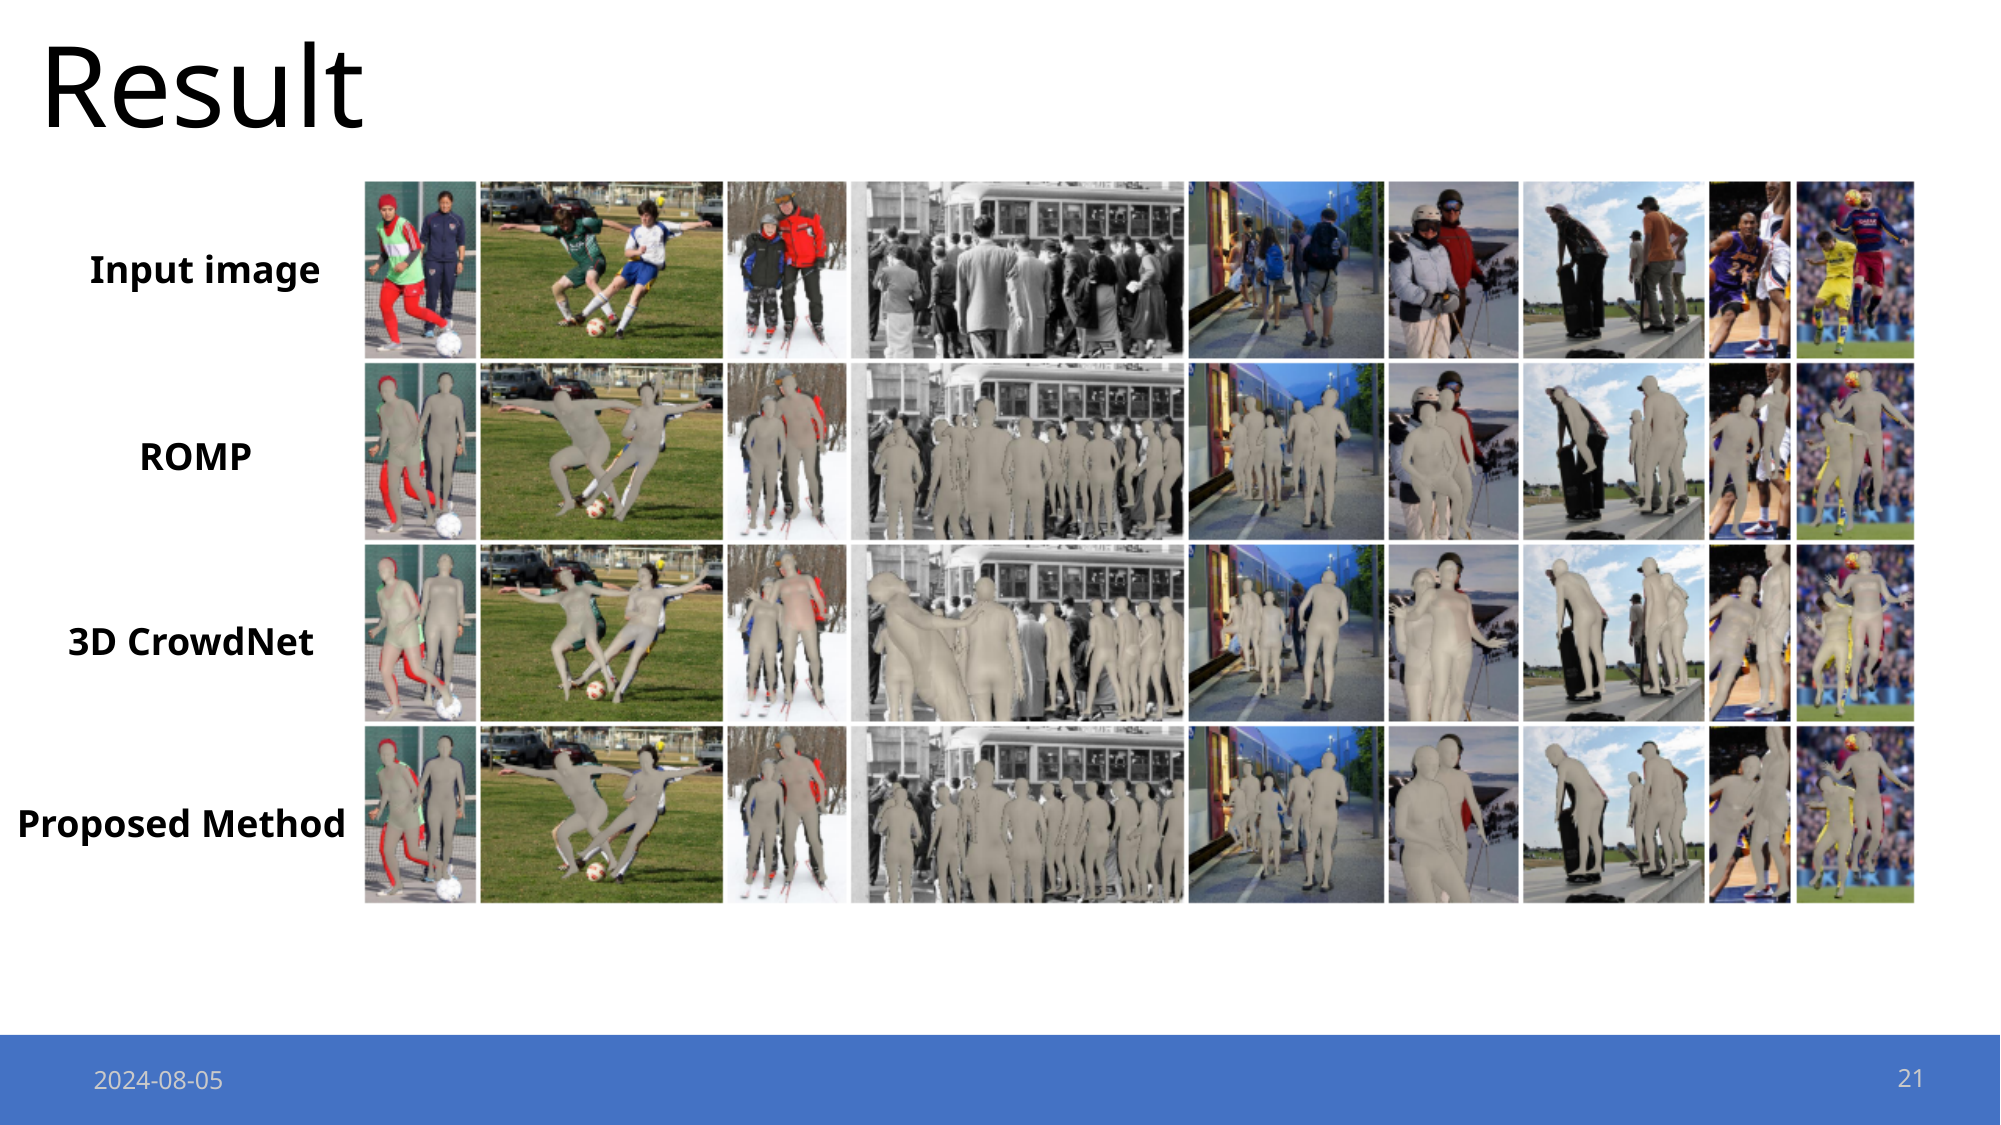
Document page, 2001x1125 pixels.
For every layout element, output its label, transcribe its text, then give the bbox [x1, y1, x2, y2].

slide_number 21 [1839, 1050, 1941, 1110]
footer 2024-08-05 [40, 1050, 277, 1110]
text_box Result [23, 2, 2000, 160]
text_box Proposed Method [2, 792, 359, 853]
text_box 3D CrowdNet [53, 610, 345, 671]
text_box ROMP [124, 425, 274, 485]
picture [359, 174, 1919, 908]
text_box Input image [75, 239, 338, 299]
text_box [0, 1034, 2000, 1125]
